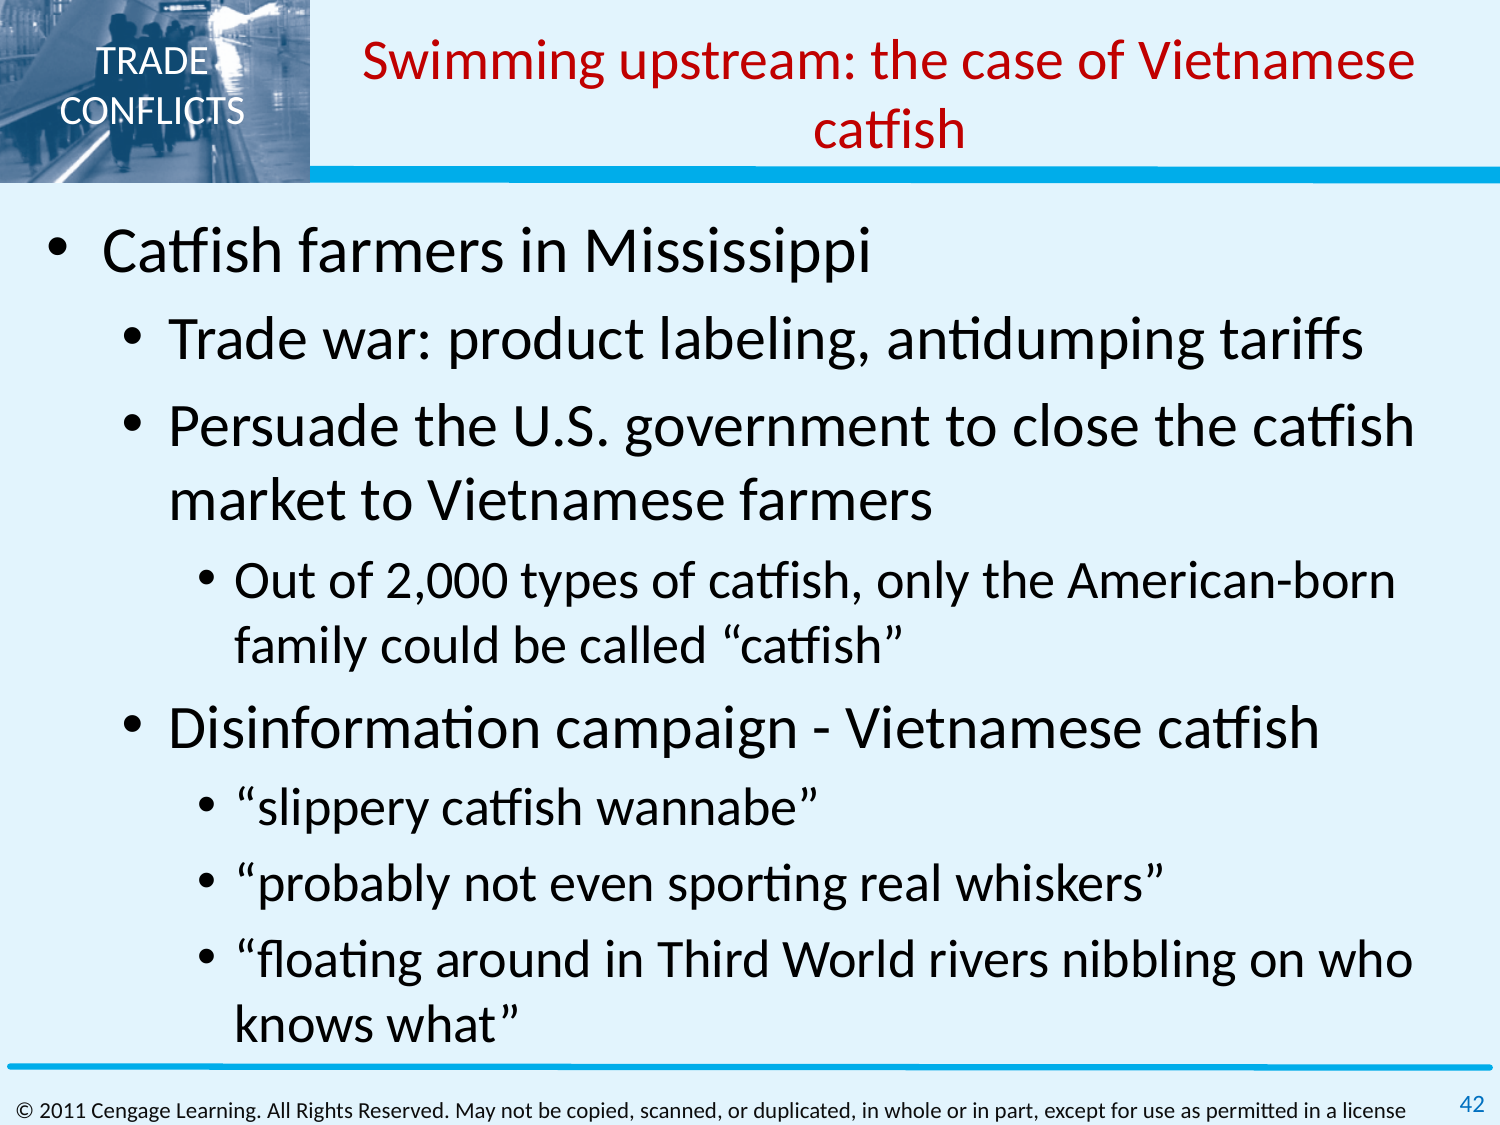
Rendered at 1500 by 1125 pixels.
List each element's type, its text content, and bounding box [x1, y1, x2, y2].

slide_number 42 [1425, 1065, 1500, 1125]
picture [0, 0, 1500, 1070]
title Swimming upstream: the case of Vietnamese catfish [305, 13, 1475, 169]
list Catfish farmers in Mississippi Trade war: product labeling, antidumping tariffs Persuade the U.S. government to close the catfish market to Vietnamese farmers Out of 2,000 types of catfish, only the American-born family could be called “catfish” Disinformation campaign - Vietnamese catfish “slippery catfish wannabe” “probably not even sporting real whiskers” “floating around in Third World rivers nibbling on who knows what” [31, 198, 1475, 1070]
footer © 2011 Cengage Learning. All Rights Reserved. May not be copied, scanned, or duplicated, in whole or in part, except for use as permitted in a license distributed with a certain product or service or otherwise on a password‐protected website for classroom use [0, 1070, 1425, 1125]
